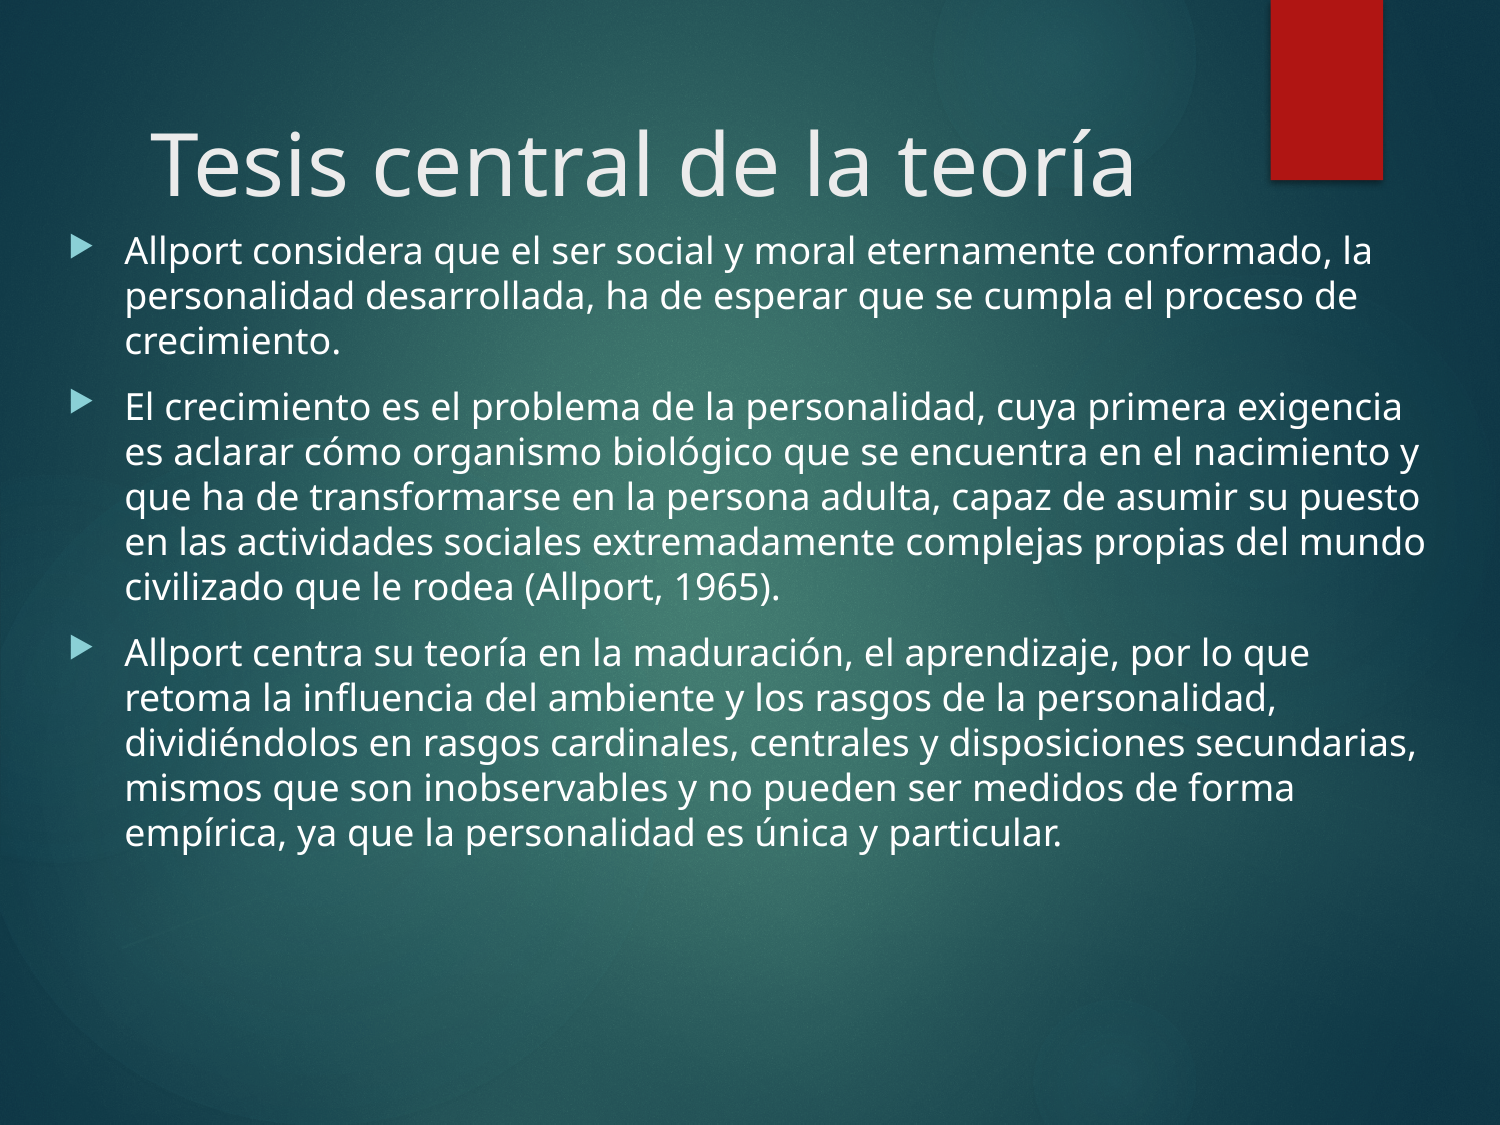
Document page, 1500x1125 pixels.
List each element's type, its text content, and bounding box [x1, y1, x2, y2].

list Allport considera que el ser social y moral eternamente conformado, la personalidad desarrollada, ha de esperar que se cumpla el proceso de crecimiento. El crecimiento es el problema de la personalidad, cuya primera exigencia es aclarar cómo organismo biológico que se encuentra en el nacimiento y que ha de transformarse en la persona adulta, capaz de asumir su puesto en las actividades sociales extremadamente complejas propias del mundo civilizado que le rodea (Allport, 1965). Allport centra su teoría en la maduración, el aprendizaje, por lo que retoma la influencia del ambiente y los rasgos de la personalidad, dividiéndolos en rasgos cardinales, centrales y disposiciones secundarias, mismos que son inobservables y no pueden ser medidos de forma empírica, ya que la personalidad es única y particular. [53, 219, 1459, 1071]
title Tesis central de la teoría [135, 101, 1336, 219]
